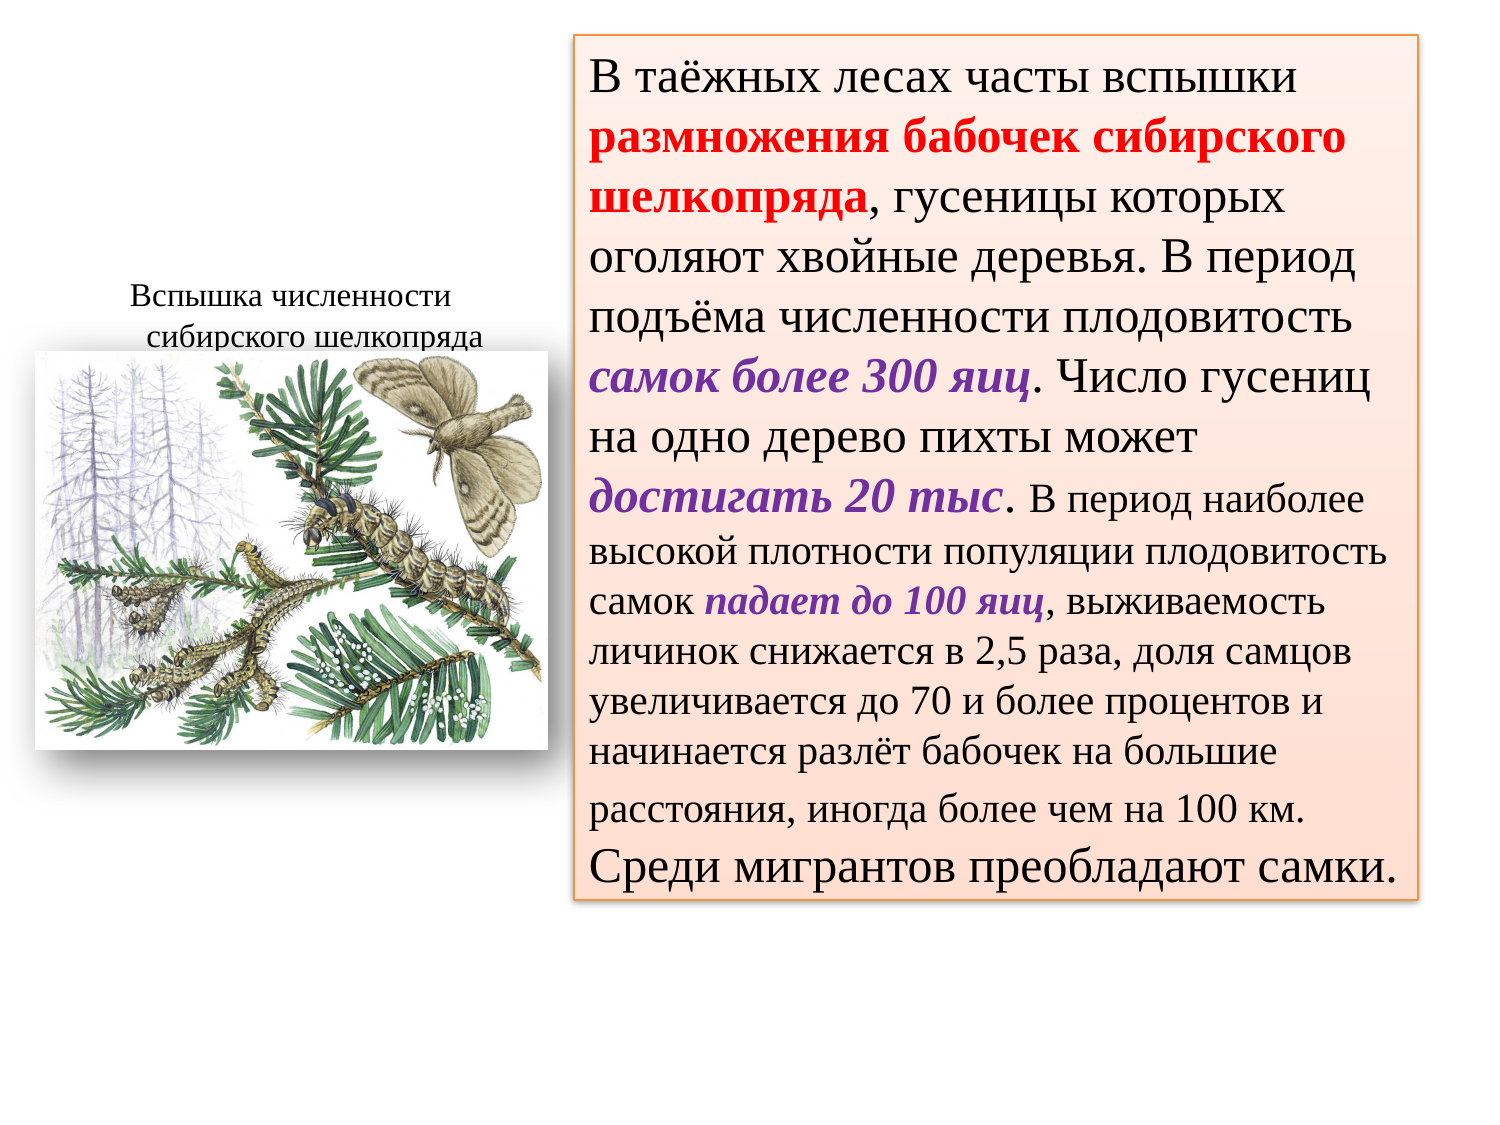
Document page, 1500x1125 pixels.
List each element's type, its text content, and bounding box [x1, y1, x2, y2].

picture [34, 351, 548, 751]
text_box В таёжных лесах часты вспышки размножения бабочек сибирского шелкопряда, гусеницы которых оголяют хвойные деревья. В период подъёма численности плодовитость самок более 300 яиц. Число гусениц на одно дерево пихты может достигать 20 тыс. В период наиболее высокой плотности популяции плодовитость самок падает до 100 яиц, выживаемость личинок снижается в 2,5 раза, доля самцов увеличивается до 70 и более процентов и начинается разлёт бабочек на большие расстояния, иногда более чем на 100 км. Среди мигрантов преобладают самки. [573, 34, 1419, 901]
list Вспышка численности сибирского шелкопряда [82, 262, 568, 341]
